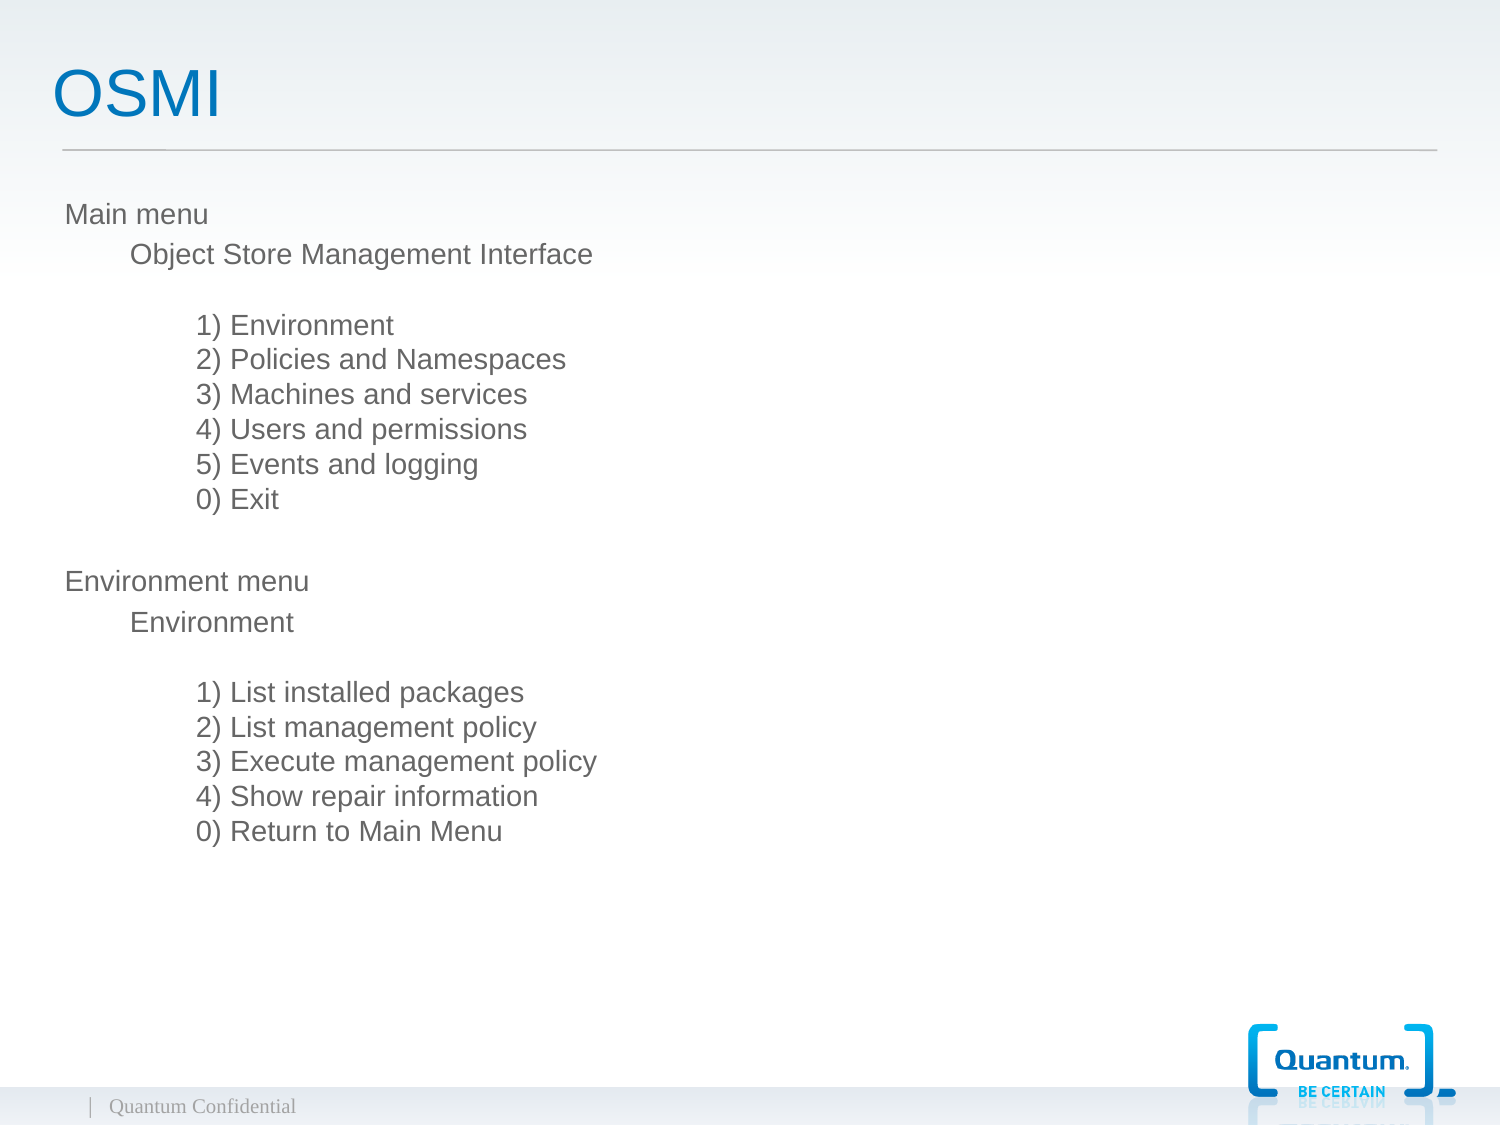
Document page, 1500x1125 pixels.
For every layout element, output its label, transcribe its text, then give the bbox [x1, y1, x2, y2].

title OSMI [37, 0, 1313, 192]
list Main menu Object Store Management Interface 1) Environment 2) Policies and Namespaces 3) Machines and services 4) Users and permissions 5) Events and logging 0) Exit Environment menu Environment 1) List installed packages 2) List management policy 3) Execute management policy 4) Show repair information 0) Return to Main Menu [49, 187, 1288, 1013]
slide_number [37, 1085, 114, 1125]
picture [1240, 1012, 1463, 1125]
